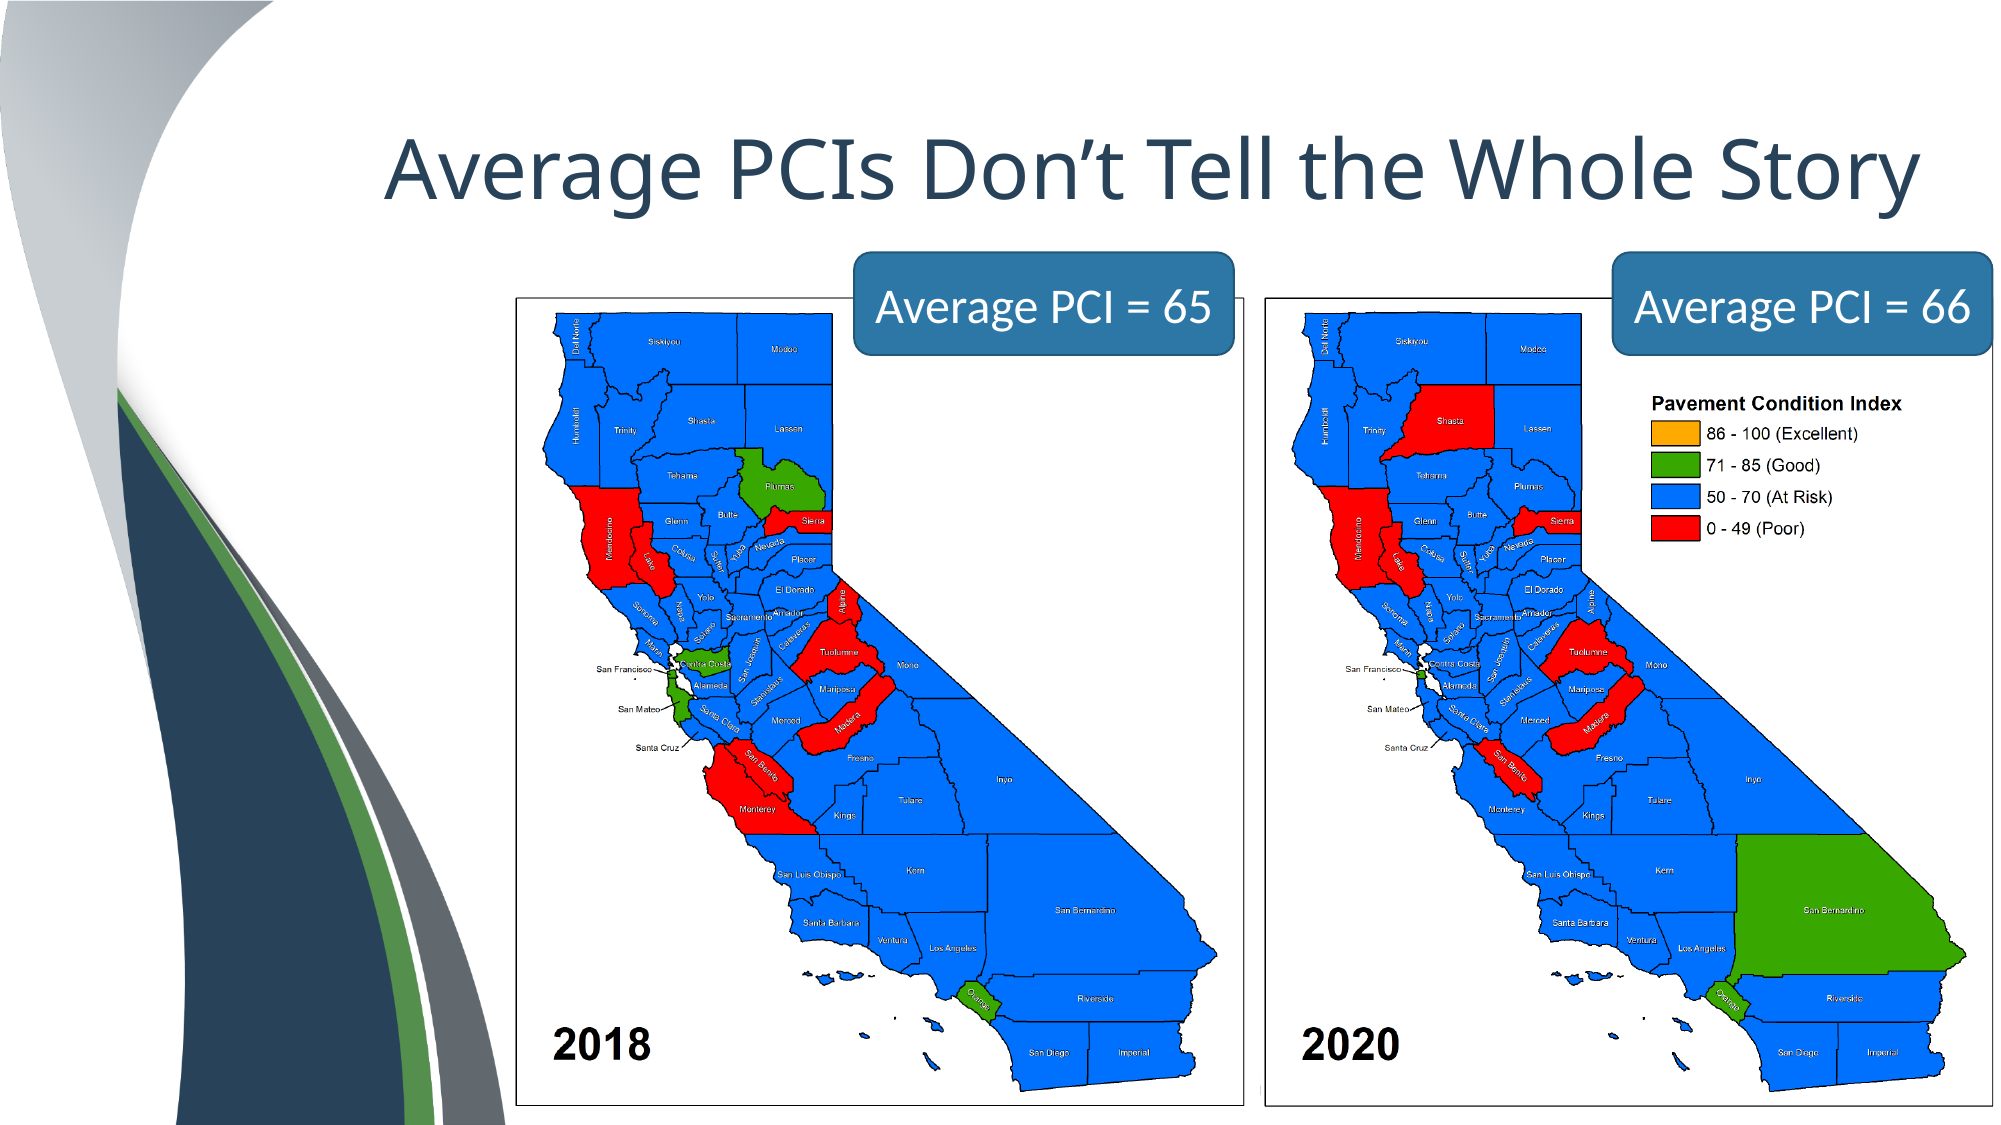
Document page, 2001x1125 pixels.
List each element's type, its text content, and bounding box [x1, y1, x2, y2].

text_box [511, 252, 1261, 1125]
title Average PCIs Don’t Tell the Whole Story [366, 54, 1942, 225]
picture [0, 2, 512, 1124]
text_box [1260, 252, 2000, 1120]
